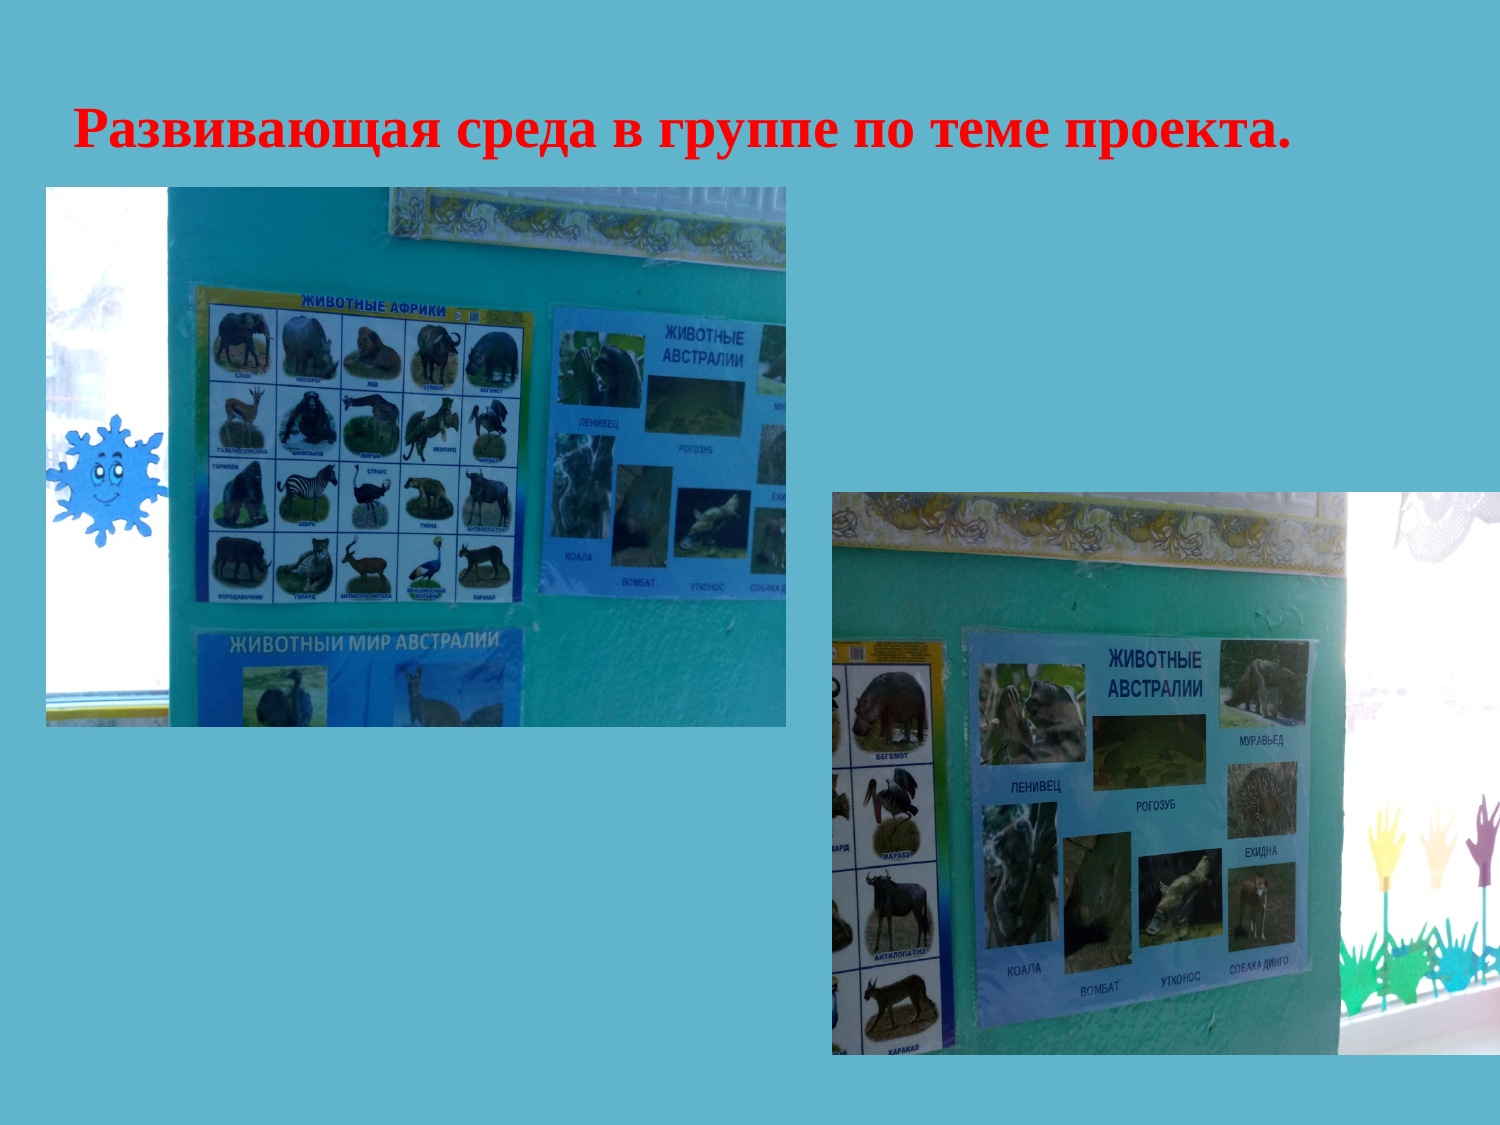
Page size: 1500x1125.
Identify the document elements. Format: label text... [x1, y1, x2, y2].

picture [184, 187, 197, 196]
picture [46, 187, 786, 727]
picture [831, 491, 1500, 1055]
text_box Развивающая среда в группе по теме проекта. [58, 81, 1395, 237]
